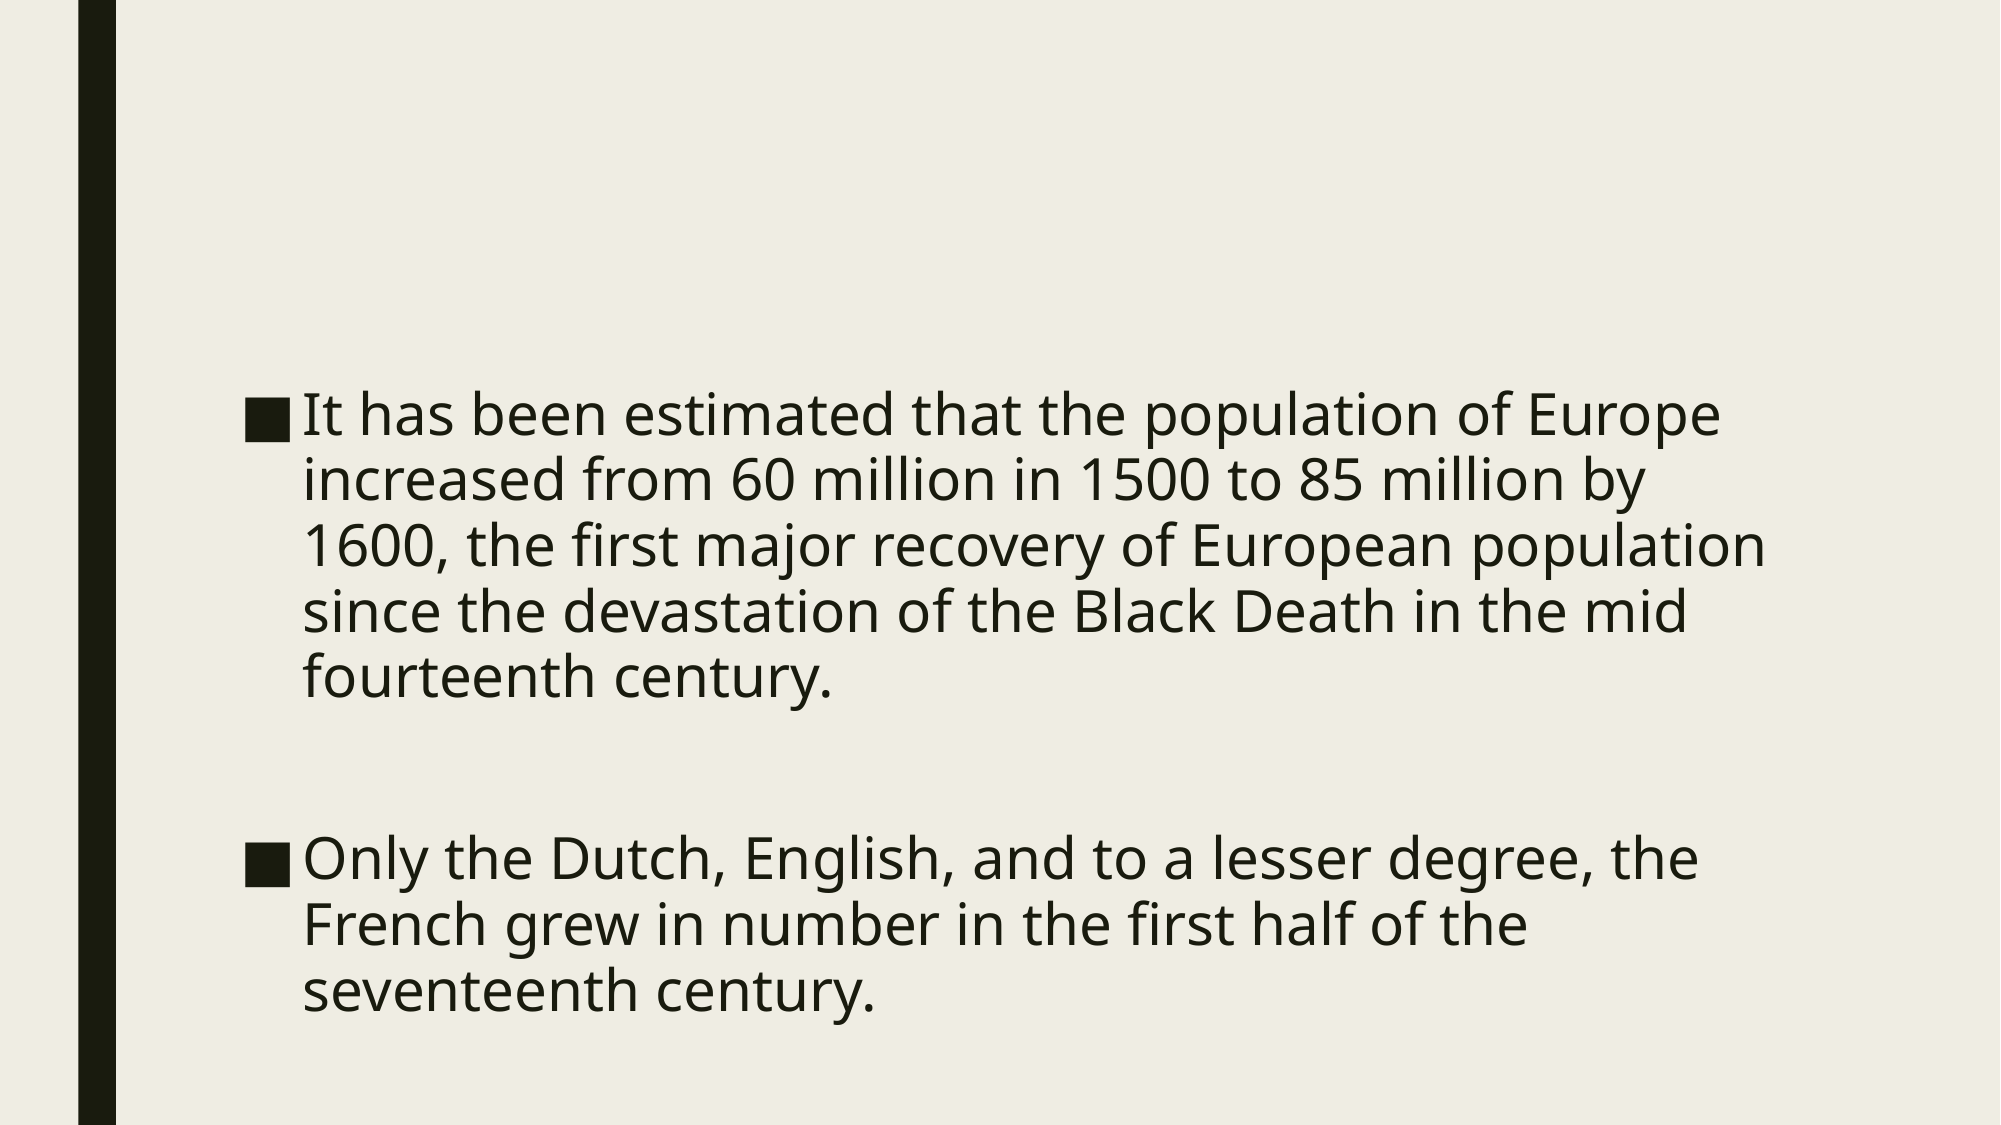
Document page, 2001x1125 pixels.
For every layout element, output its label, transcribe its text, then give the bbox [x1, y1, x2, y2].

list It has been estimated that the population of Europe increased from 60 million in 1500 to 85 million by 1600, the first major recovery of European population since the devastation of the Black Death in the mid fourteenth century. Only the Dutch, English, and to a lesser degree, the French grew in number in the first half of the seventeenth century. [225, 375, 1800, 963]
